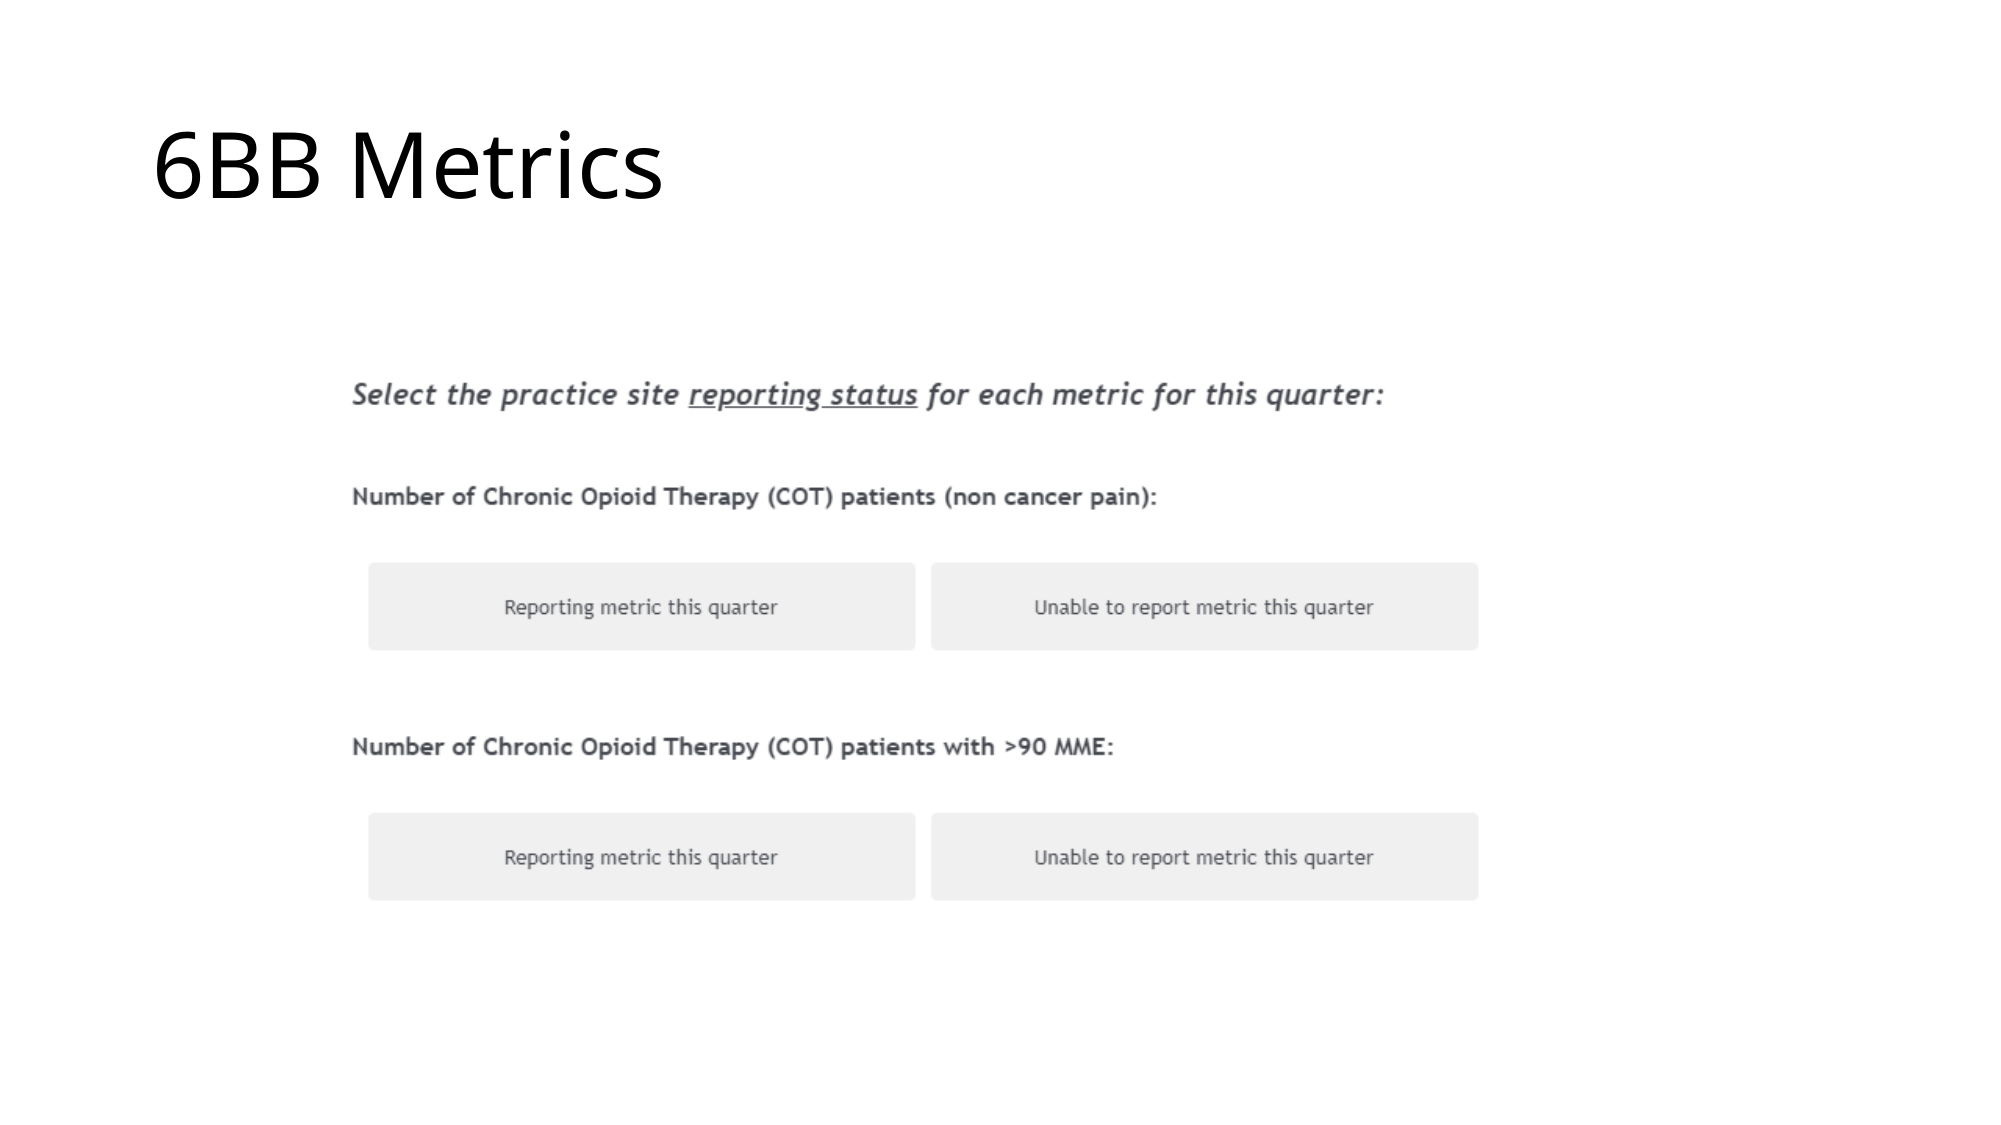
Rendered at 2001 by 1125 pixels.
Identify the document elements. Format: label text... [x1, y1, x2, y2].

title 6BB Metrics [137, 59, 1863, 278]
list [278, 355, 1721, 958]
